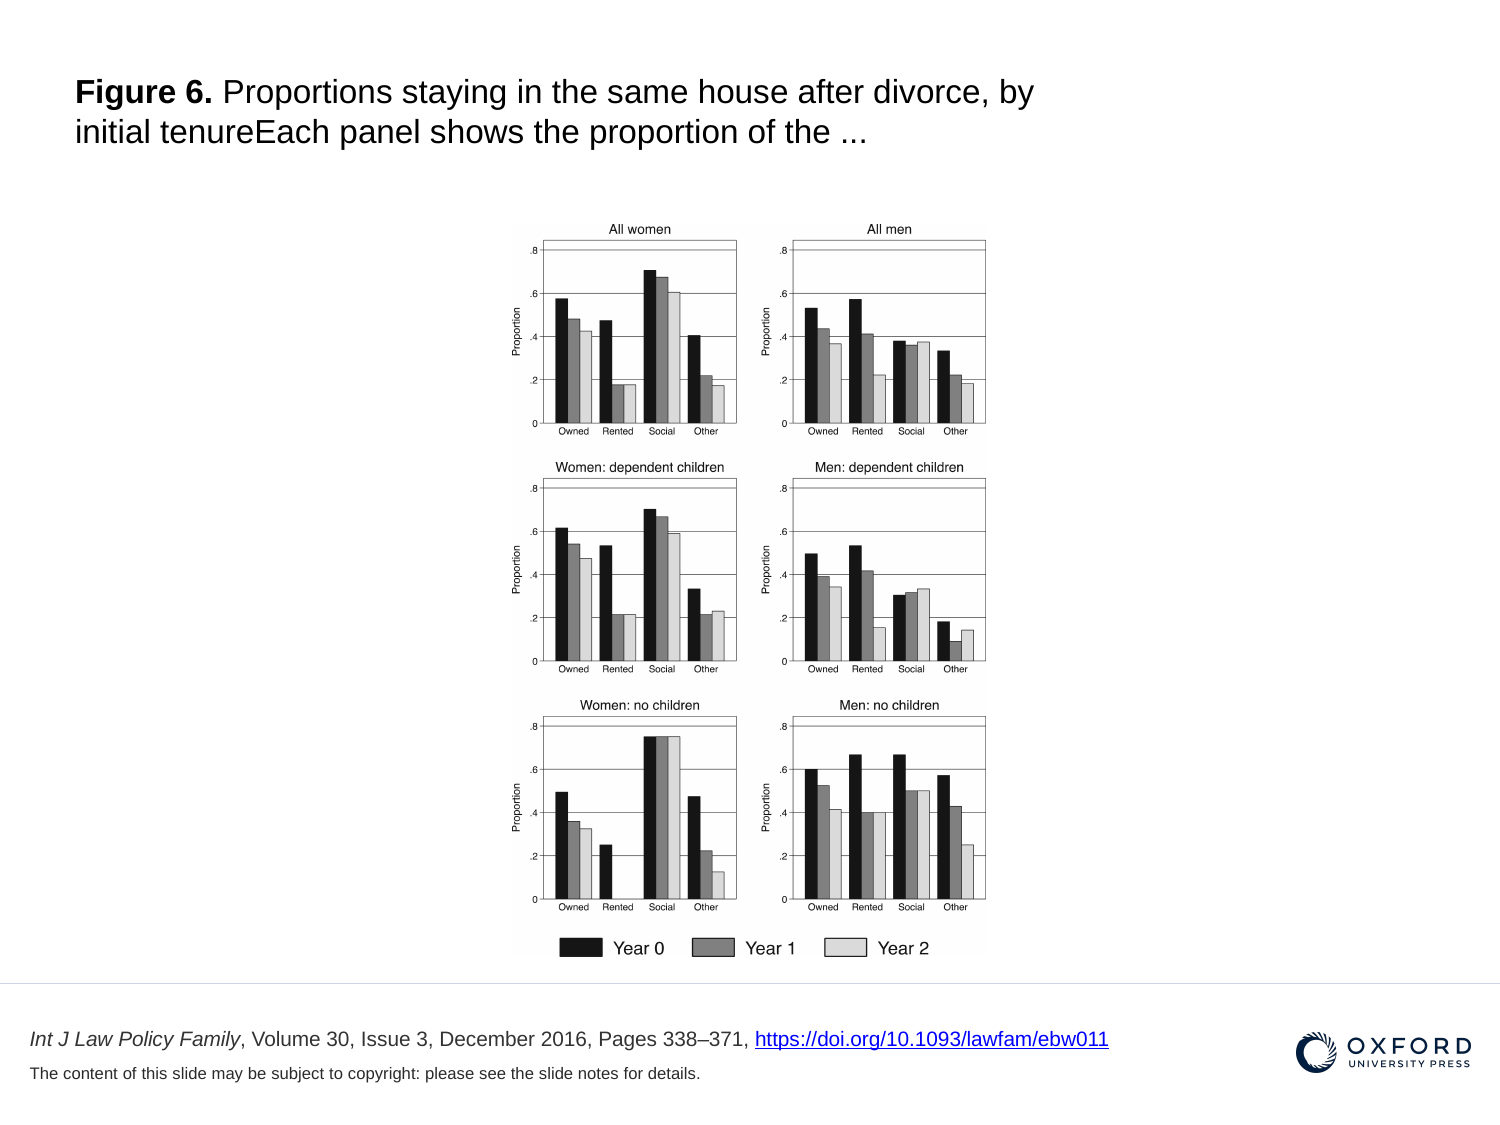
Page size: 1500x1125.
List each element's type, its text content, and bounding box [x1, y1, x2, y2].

picture [512, 224, 986, 957]
title Figure 6. Proportions staying in the same house after divorce, by initial tenureEach panel shows the proportion of the ... [75, 69, 1078, 171]
picture [1296, 1032, 1471, 1073]
footer Int J Law Policy Family, Volume 30, Issue 3, December 2016, Pages 338–371, https://doi.org/10.1093/lawfam/ebw011 The content of this slide may be subject to copyright: please see the slide notes for details. [0, 983, 1260, 1125]
